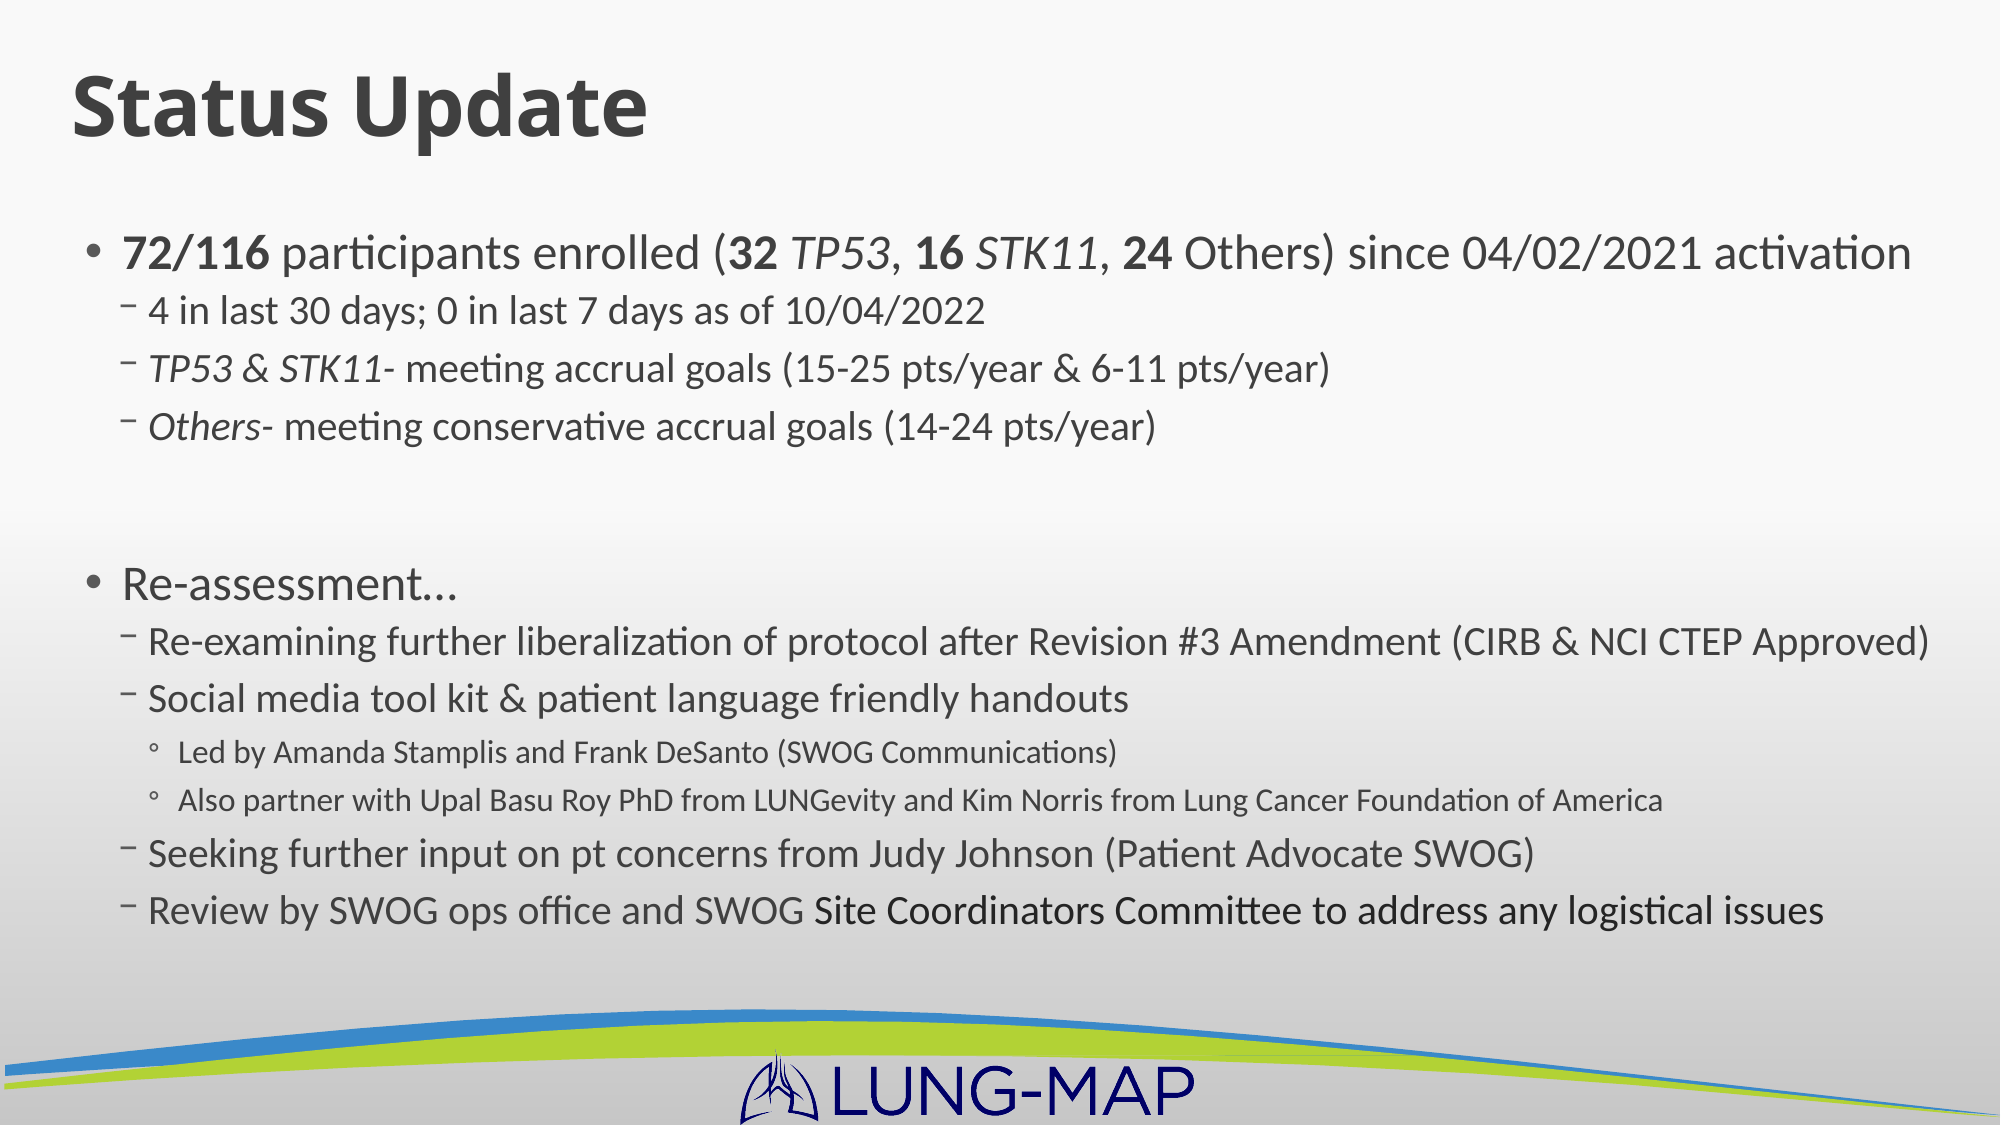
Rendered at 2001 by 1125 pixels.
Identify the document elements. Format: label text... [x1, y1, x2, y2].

list 72/116 participants enrolled (32 TP53, 16 STK11, 24 Others) since 04/02/2021 activation 4 in last 30 days; 0 in last 7 days as of 10/04/2022 TP53 & STK11- meeting accrual goals (15-25 pts/year & 6-11 pts/year) Others- meeting conservative accrual goals (14-24 pts/year) Re-assessment… Re-examining further liberalization of protocol after Revision #3 Amendment (CIRB & NCI CTEP Approved) Social media tool kit & patient language friendly handouts Led by Amanda Stamplis and Frank DeSanto (SWOG Communications) Also partner with Upal Basu Roy PhD from LUNGevity and Kim Norris from Lung Cancer Foundation of America Seeking further input on pt concerns from Judy Johnson (Patient Advocate SWOG) Review by SWOG ops office and SWOG Site Coordinators Committee to address any logistical issues [85, 218, 1970, 1125]
title Status Update [56, 0, 1782, 161]
